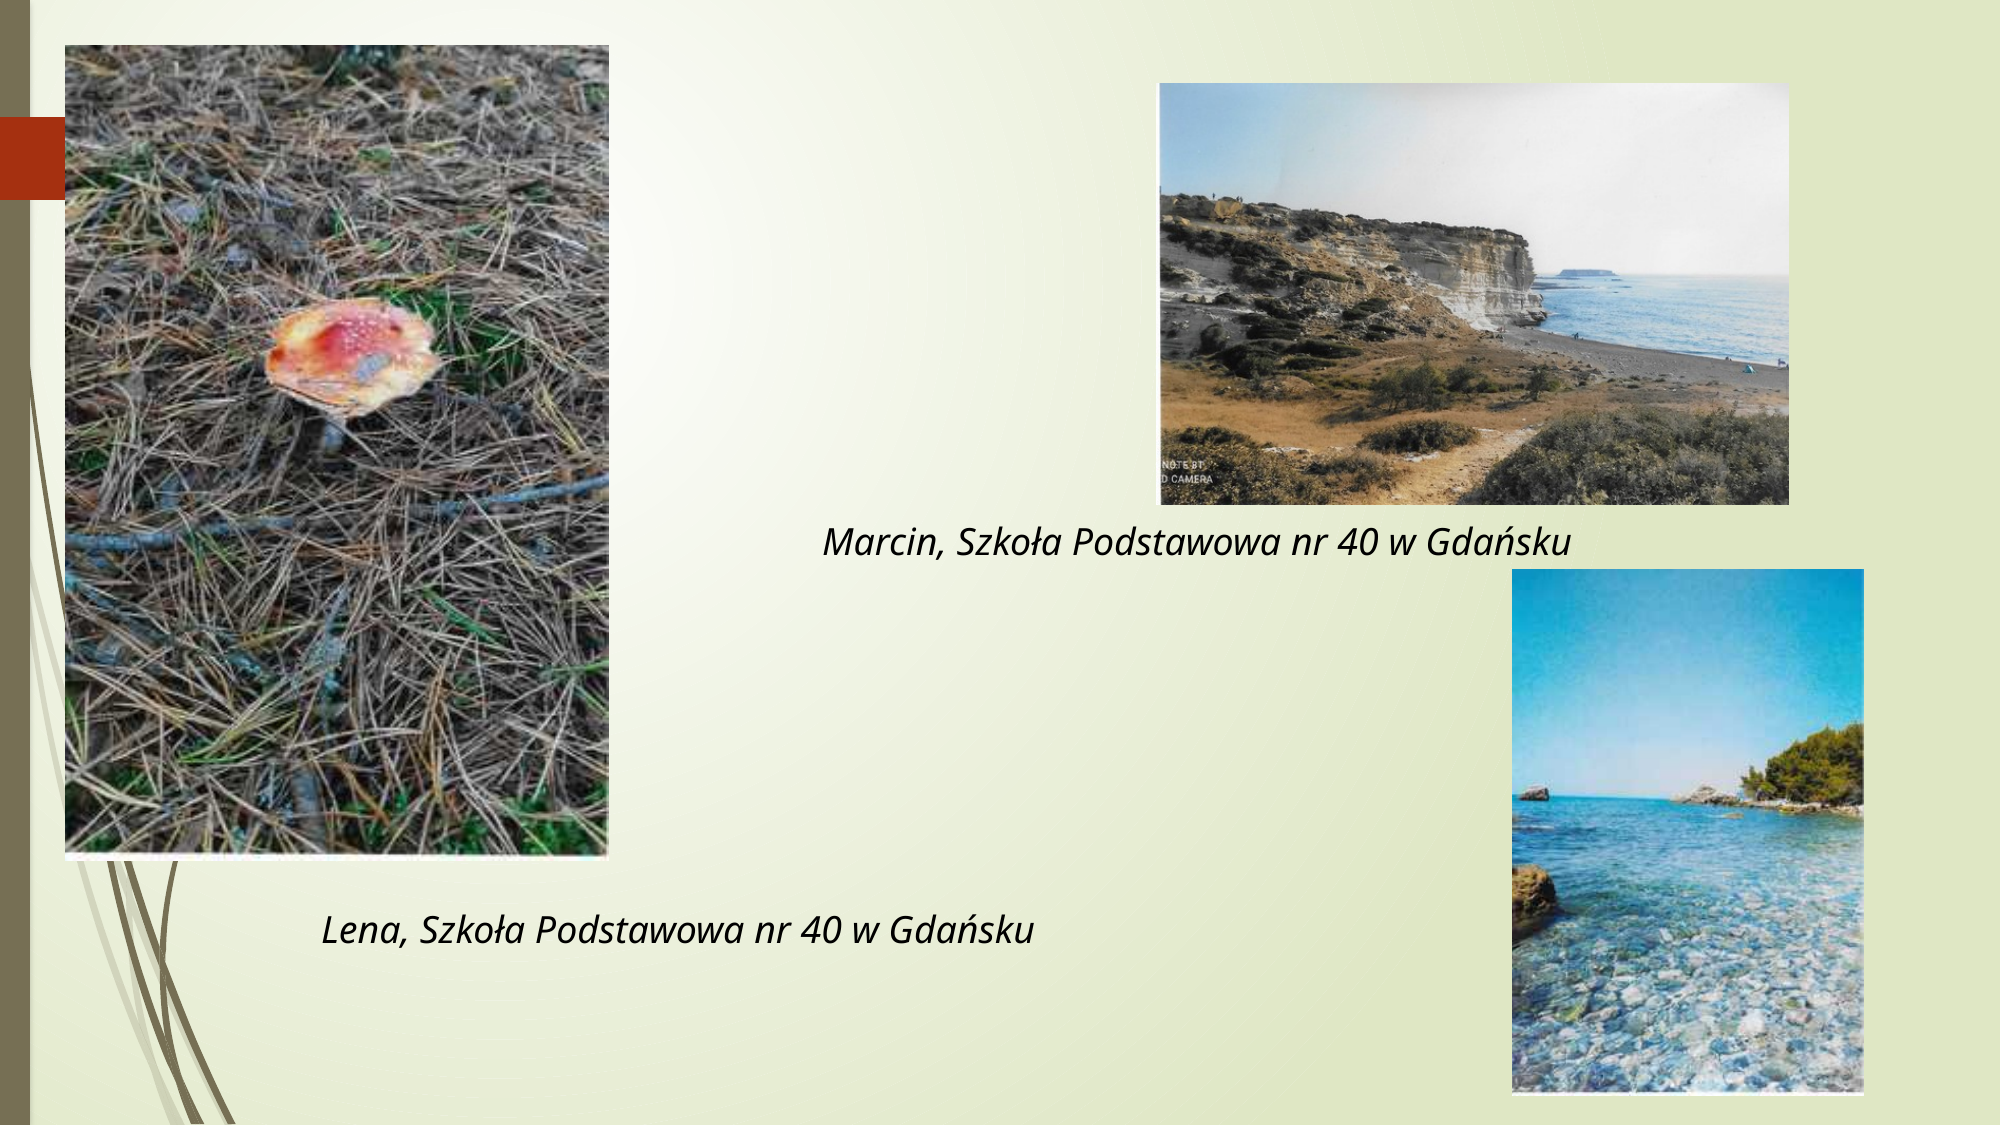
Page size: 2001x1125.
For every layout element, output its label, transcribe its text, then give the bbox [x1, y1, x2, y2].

text_box Lena, Szkoła Podstawowa nr 40 w Gdańsku [306, 898, 1309, 959]
picture [1512, 596, 1521, 604]
picture [65, 44, 609, 861]
text_box Marcin, Szkoła Podstawowa nr 40 w Gdańsku [807, 510, 1810, 571]
picture [1840, 635, 1852, 639]
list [1156, 83, 1789, 506]
picture [1512, 569, 1864, 1096]
